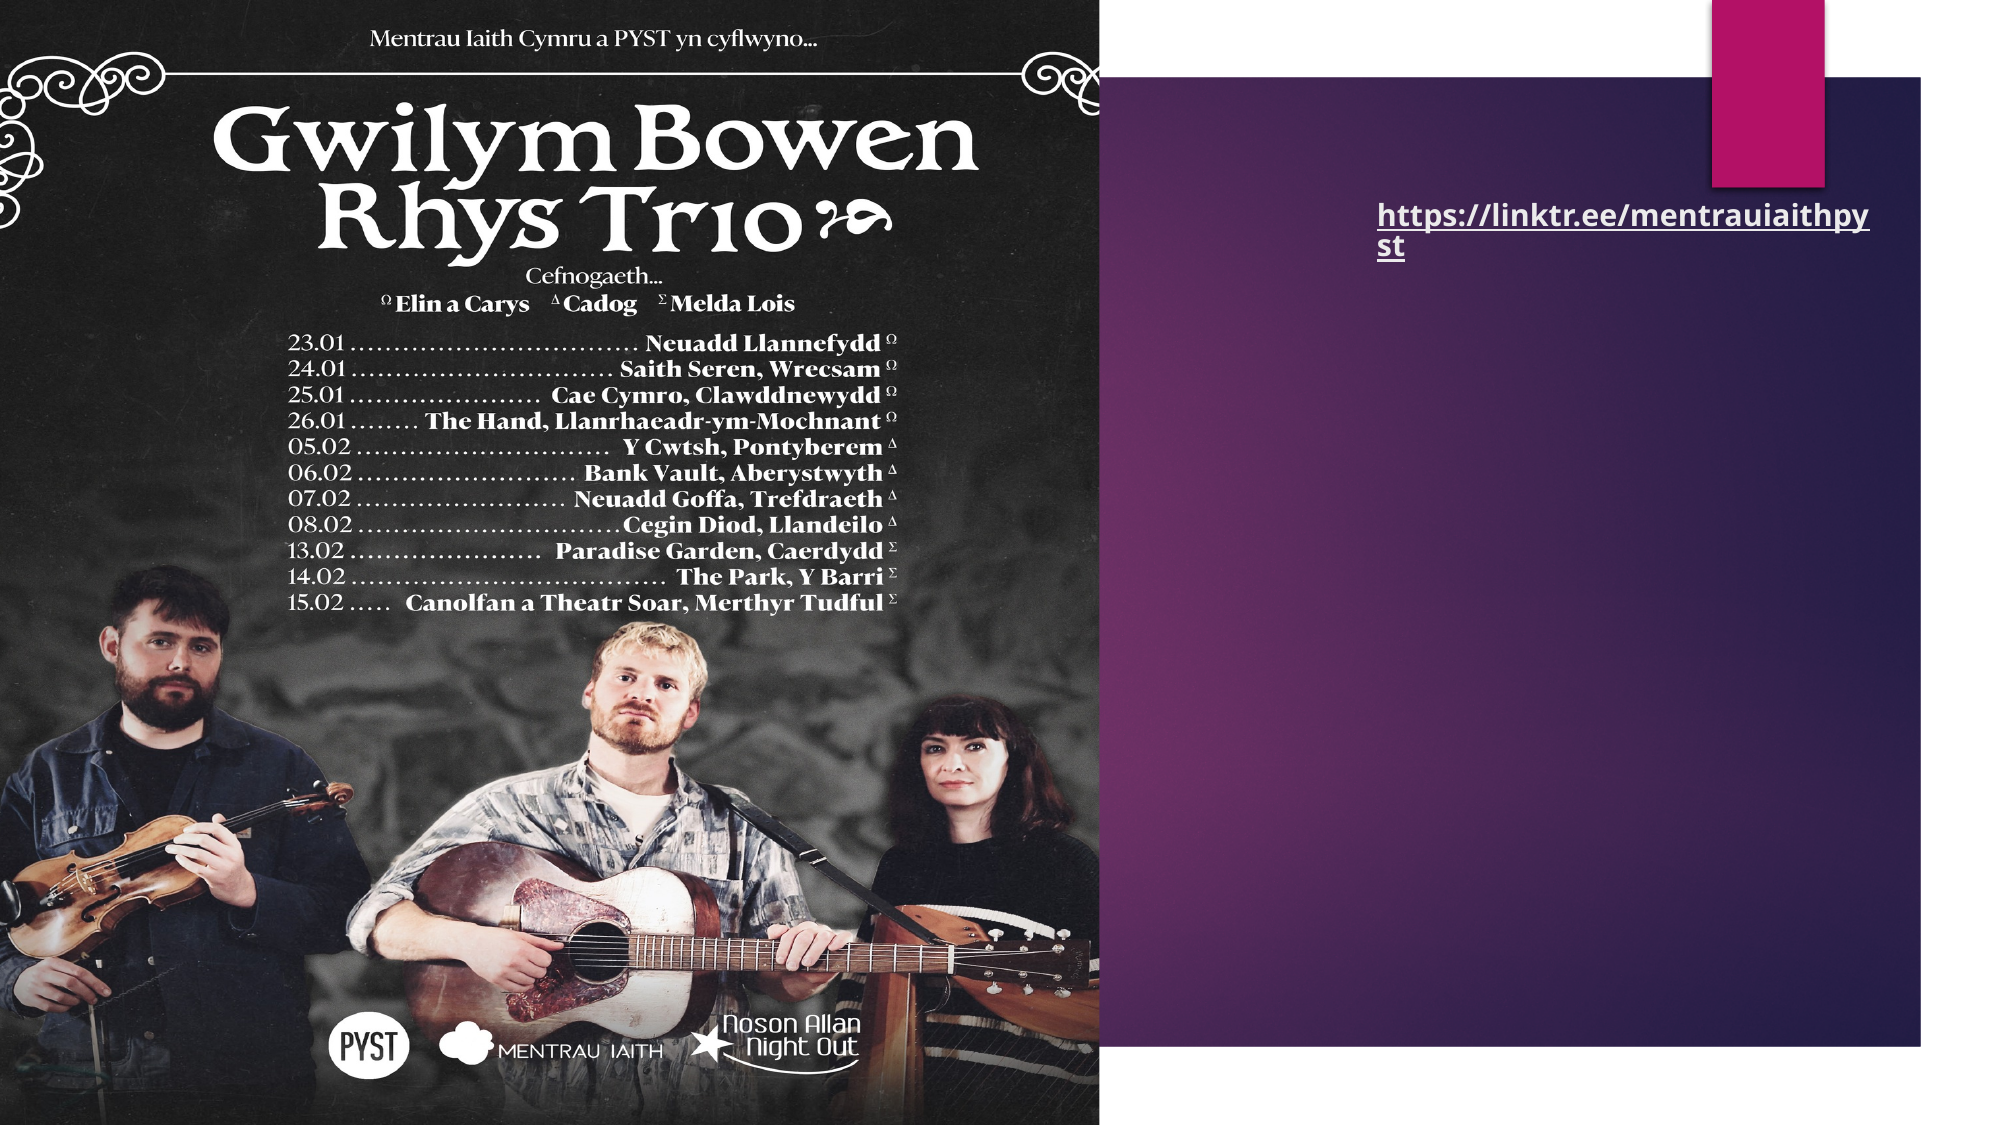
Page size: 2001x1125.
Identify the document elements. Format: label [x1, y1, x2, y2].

list [0, 0, 1100, 1125]
text_box [1100, 0, 2000, 1125]
